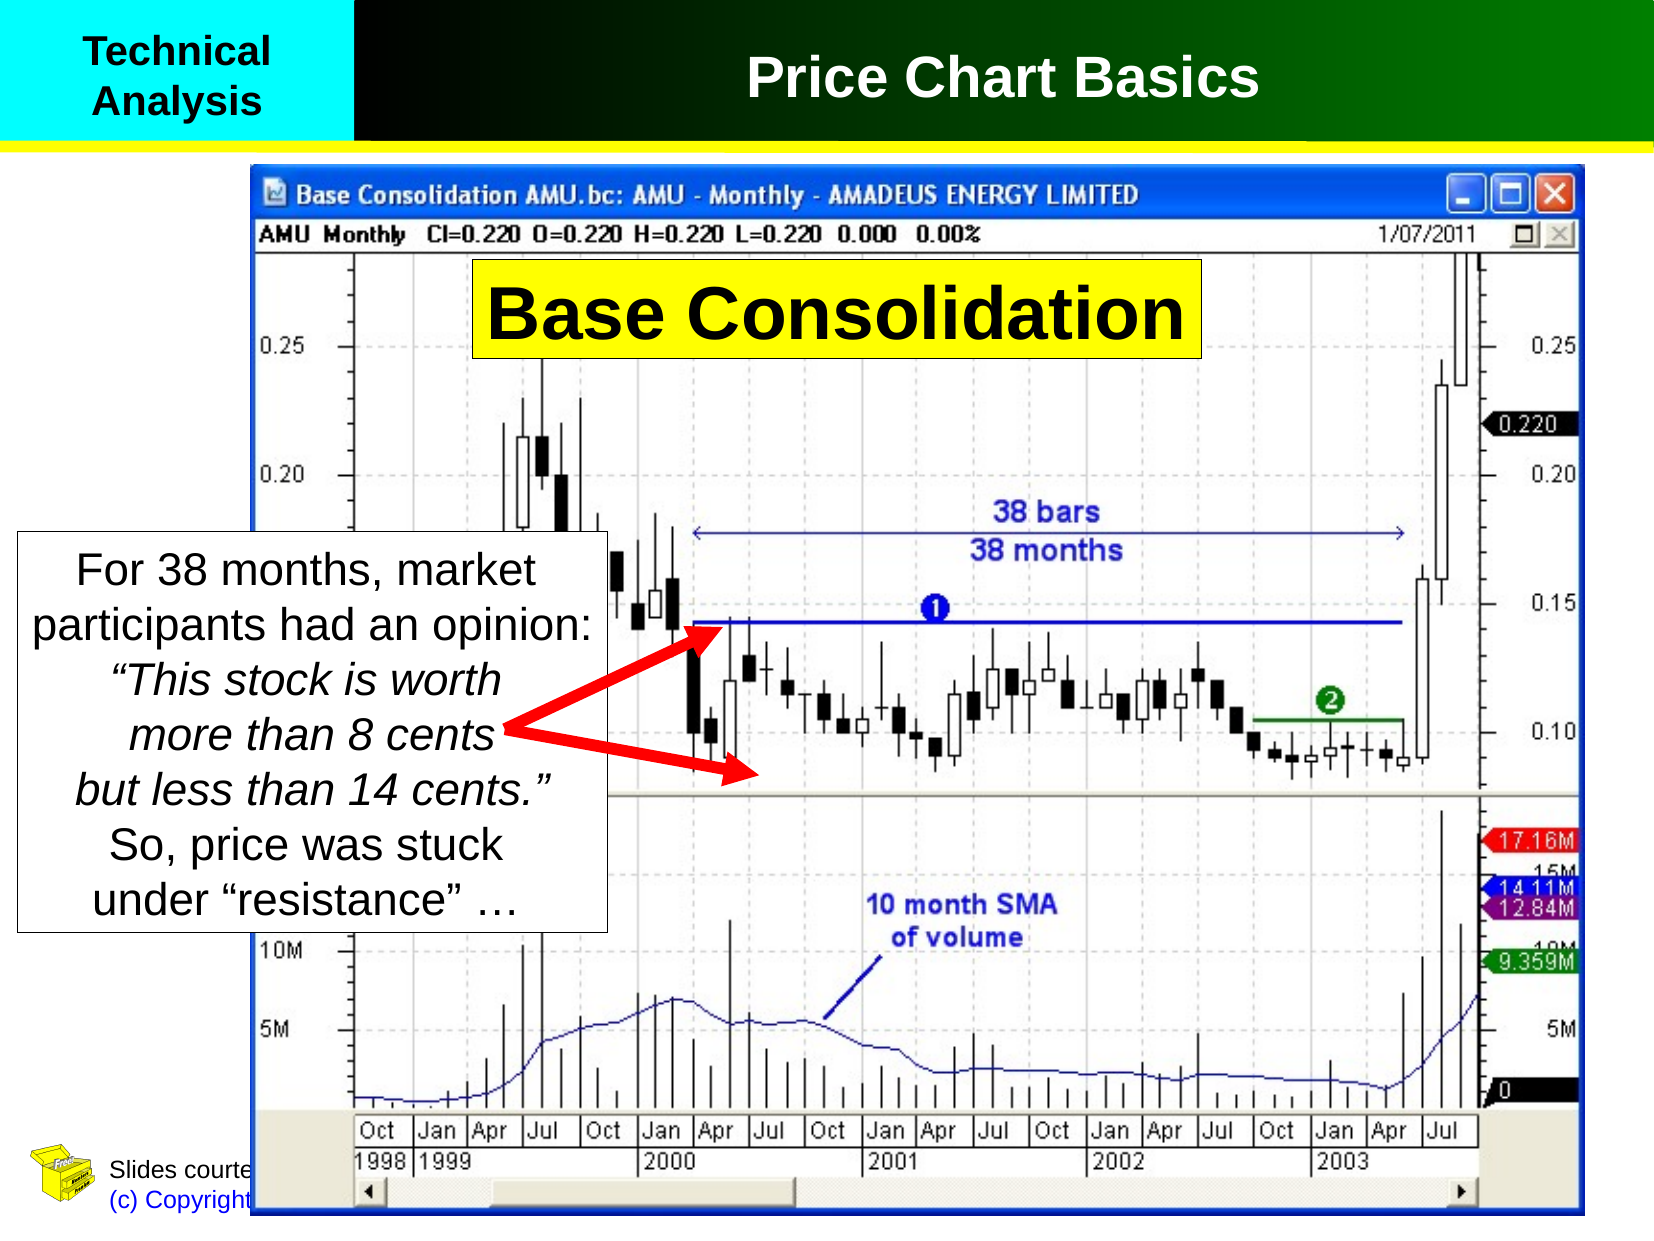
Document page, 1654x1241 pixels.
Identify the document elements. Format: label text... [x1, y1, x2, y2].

picture [30, 1144, 95, 1202]
picture [249, 164, 1586, 1216]
text_box Chart patterns [88, 161, 1595, 248]
text_box For 38 months, market participants had an opinion: “This stock is worth more than 8 cents but less than 14 cents.” So, price was stuck under “resistance” … [17, 531, 244, 933]
